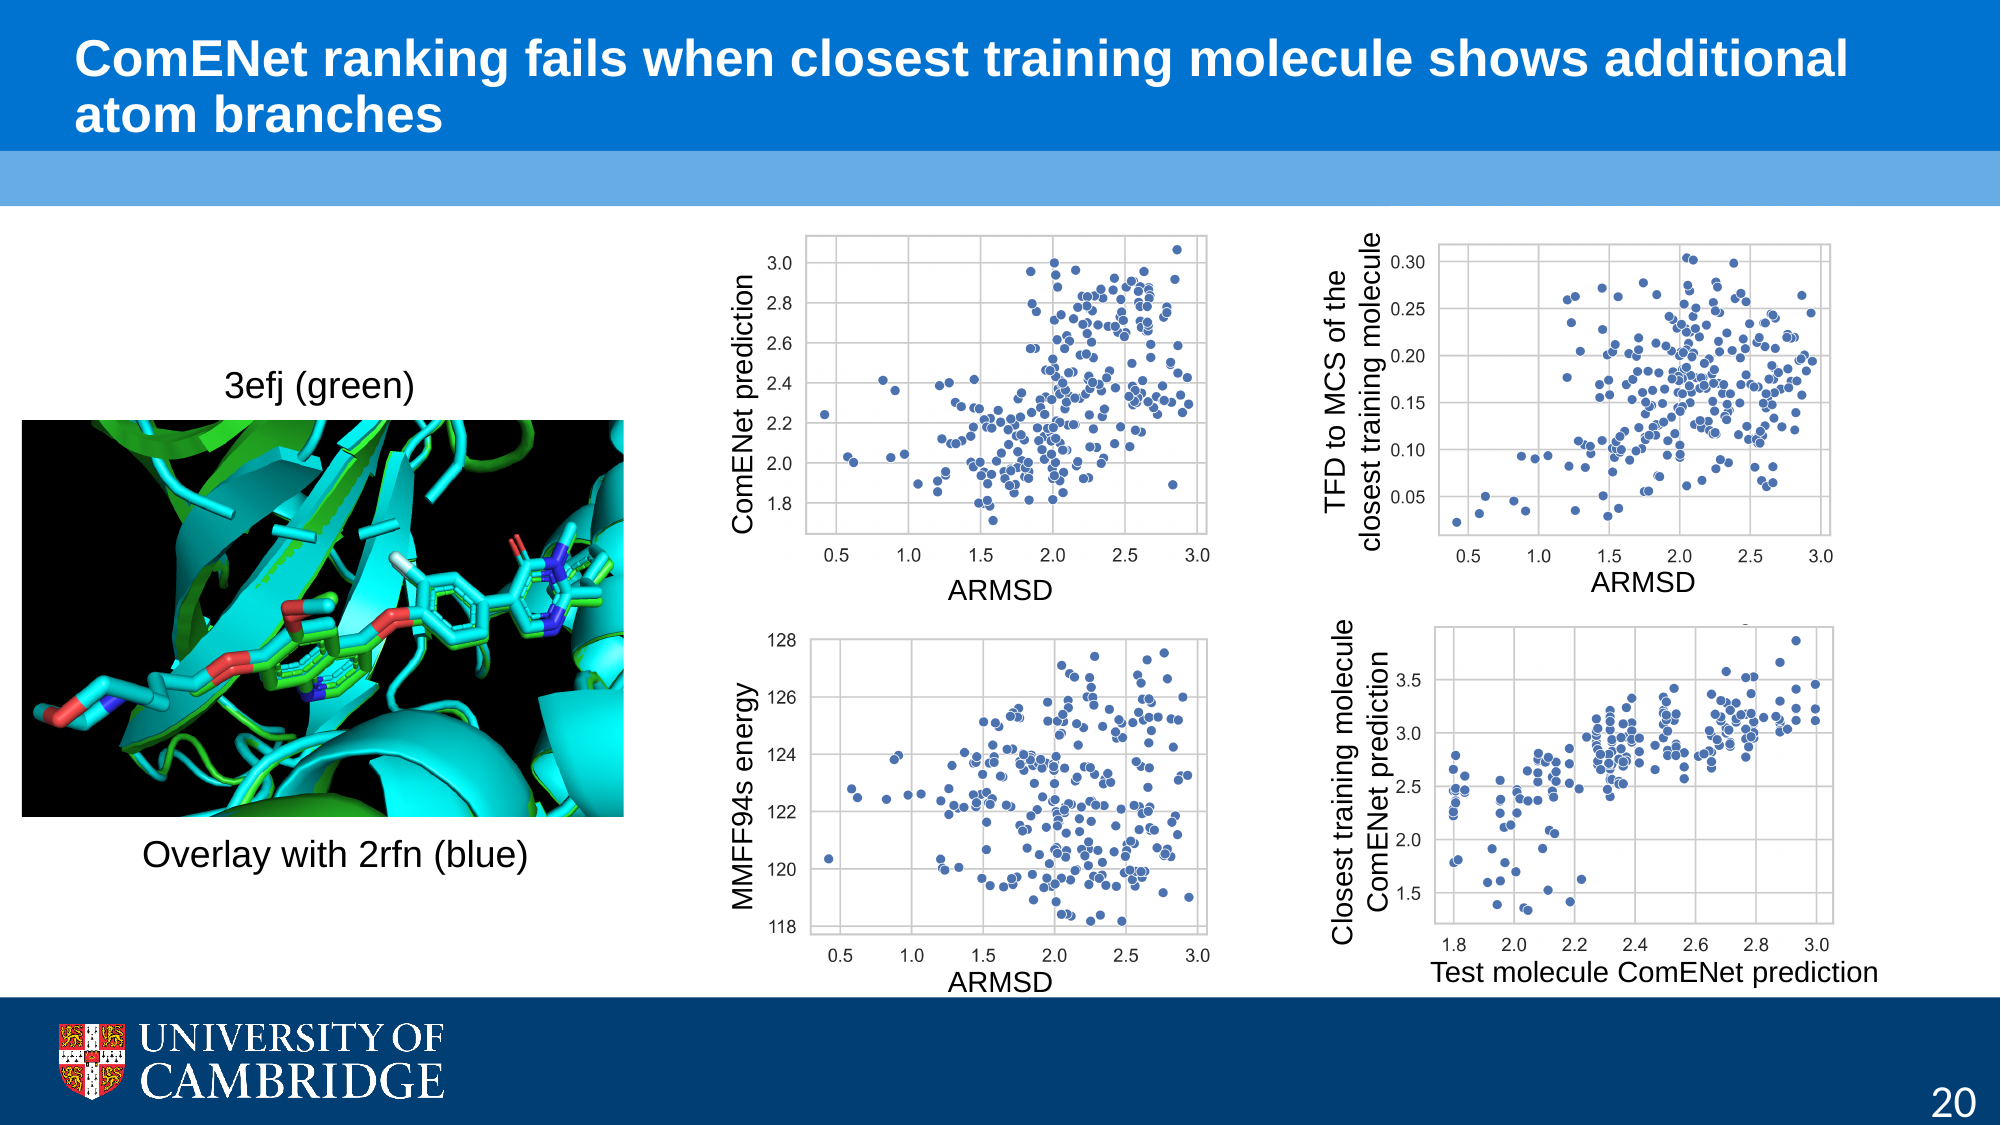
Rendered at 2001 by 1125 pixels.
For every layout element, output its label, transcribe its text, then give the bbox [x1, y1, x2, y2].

picture [765, 228, 1218, 563]
text_box Overlay with 2rfn (blue) [127, 822, 549, 883]
picture [1389, 206, 1841, 567]
text_box ARMSD [1576, 567, 1737, 607]
text_box MMFF94s energy [715, 604, 766, 927]
text_box 3efj (green) [209, 353, 436, 414]
list ComENet ranking fails when closest training molecule shows additional atom branches [59, 24, 1916, 152]
picture [1396, 624, 1841, 959]
text_box TFD to MCS of the closest training molecule [1308, 215, 1393, 569]
picture [765, 625, 1218, 967]
text_box 20 [1915, 1064, 2000, 1125]
text_box ARMSD [933, 967, 1094, 1006]
picture [21, 420, 624, 818]
text_box Test molecule ComENet prediction [1415, 946, 1898, 996]
text_box Closest training molecule ComENet prediction [1316, 596, 1401, 969]
text_box ComENet prediction [715, 228, 765, 551]
text_box ARMSD [933, 563, 1094, 614]
picture [59, 1022, 444, 1100]
